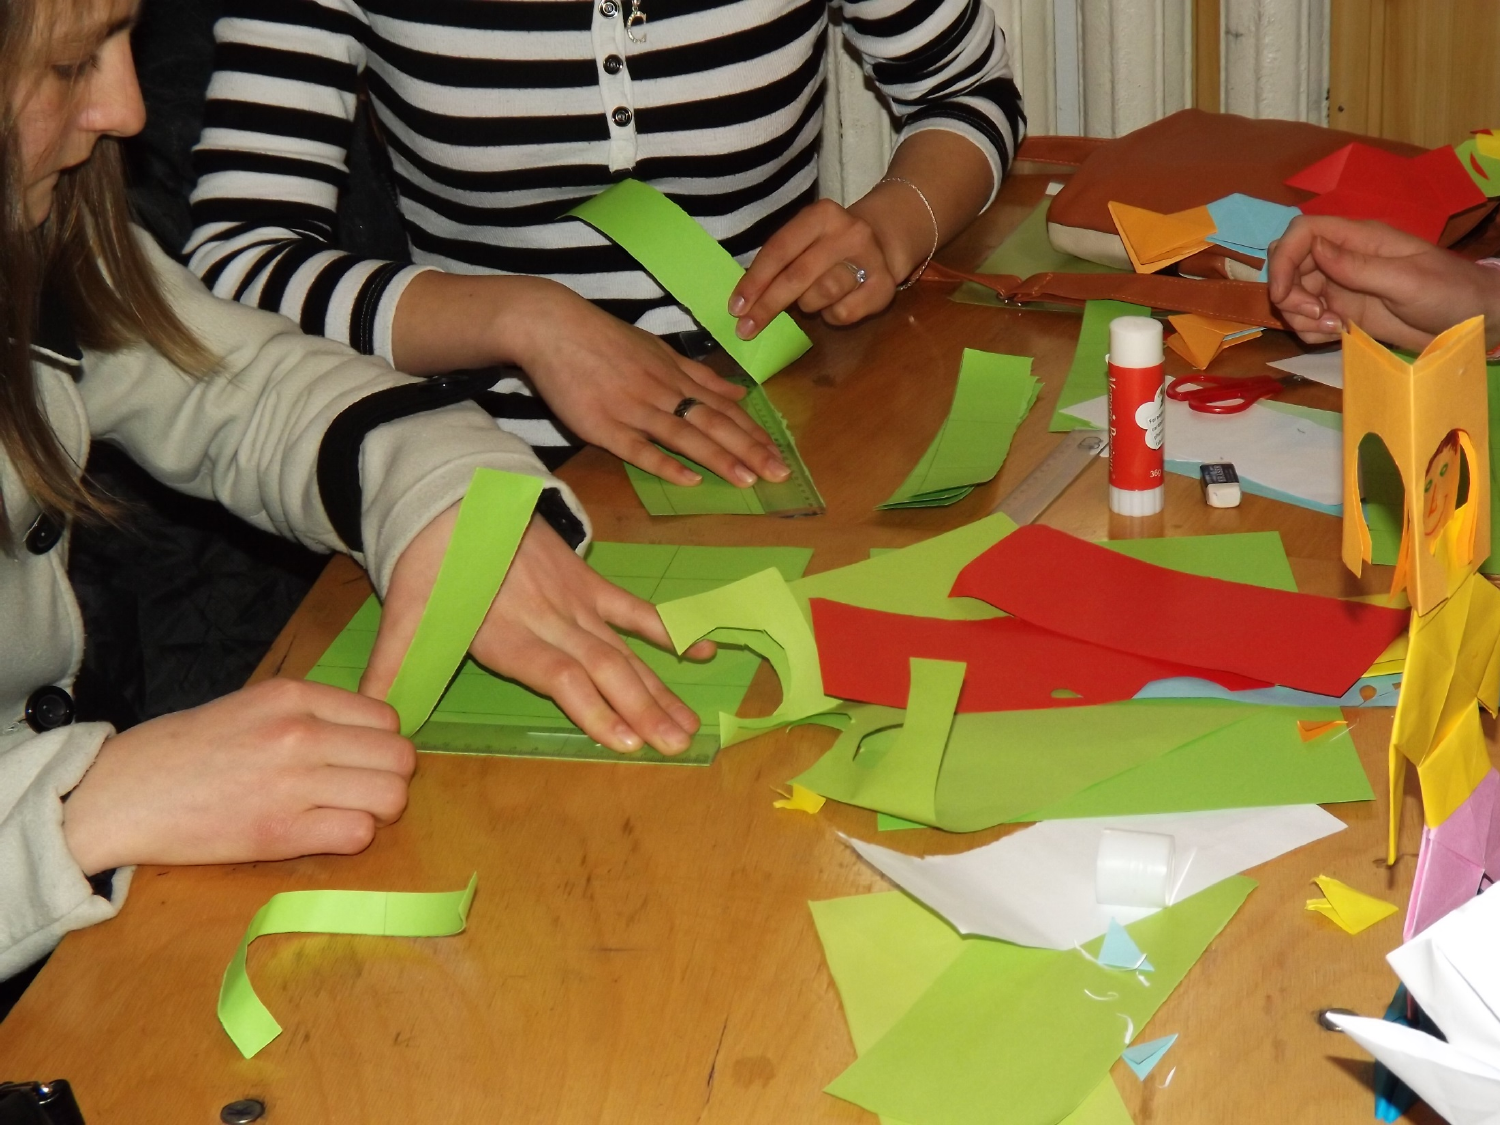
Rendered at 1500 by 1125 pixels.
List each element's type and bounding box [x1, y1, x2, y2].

list [0, 0, 1500, 1125]
